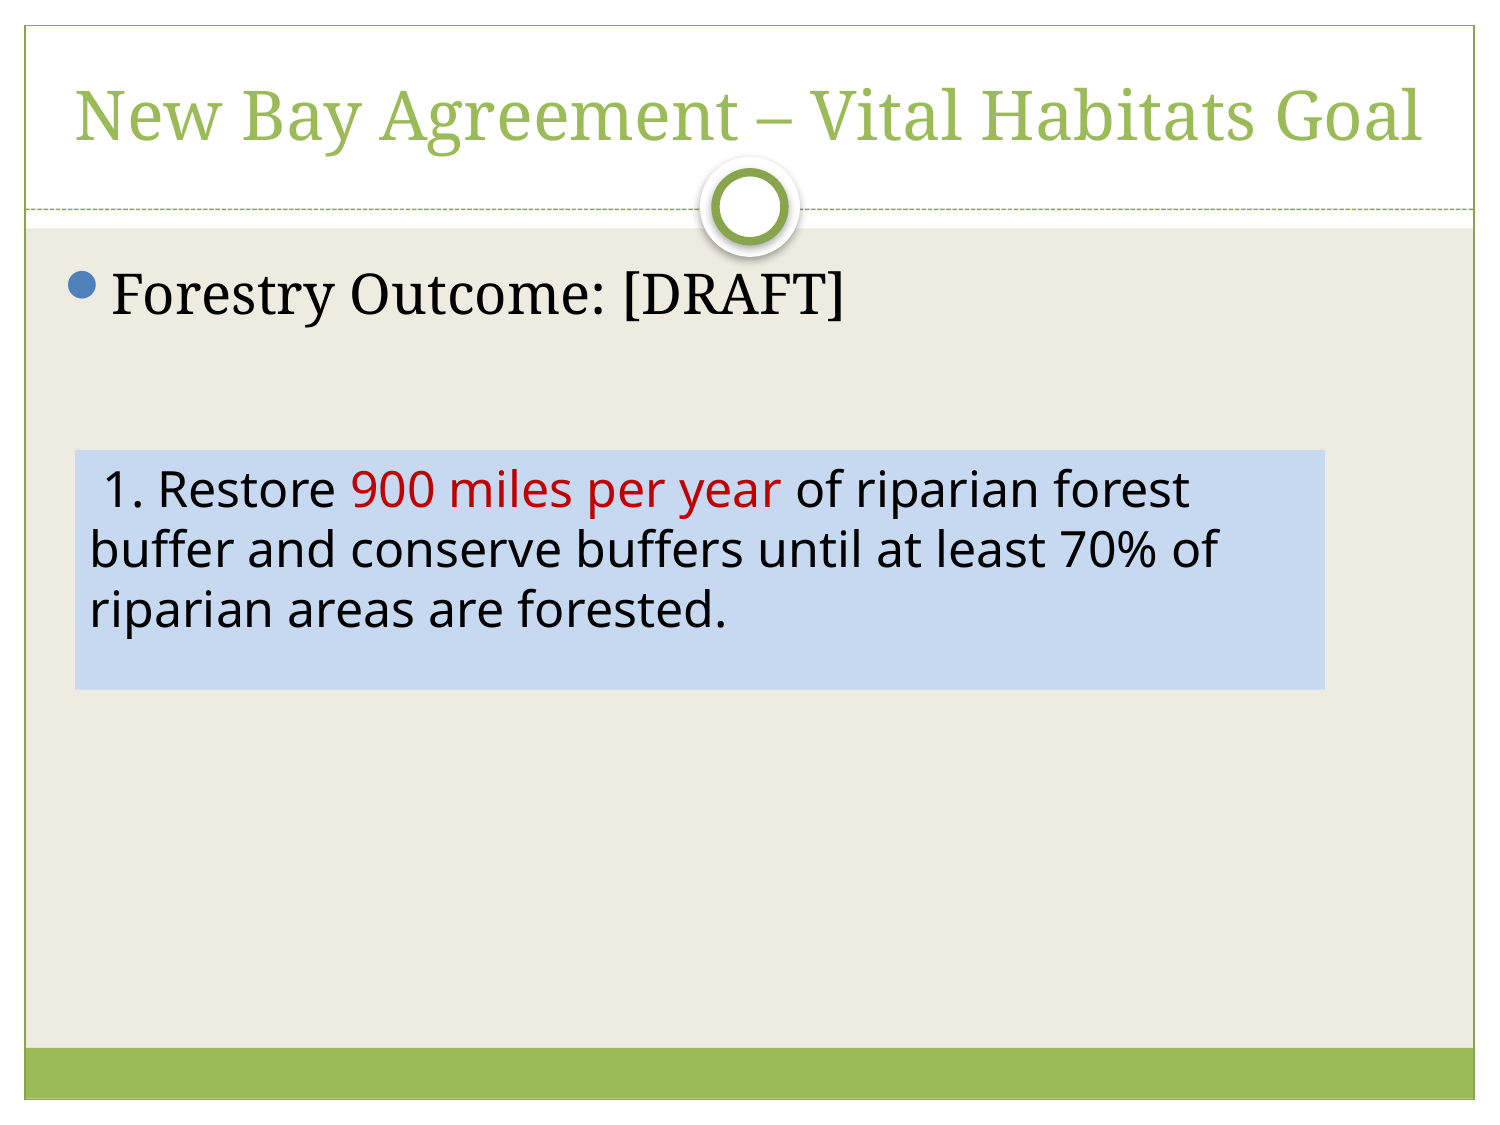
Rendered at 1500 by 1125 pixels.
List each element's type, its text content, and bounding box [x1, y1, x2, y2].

list Forestry Outcome: [DRAFT] [49, 250, 1445, 350]
title New Bay Agreement – Vital Habitats Goal [49, 37, 1450, 162]
text_box 1. Restore 900 miles per year of riparian forest buffer and conserve buffers until at least 70% of riparian areas are forested. [75, 449, 1325, 690]
